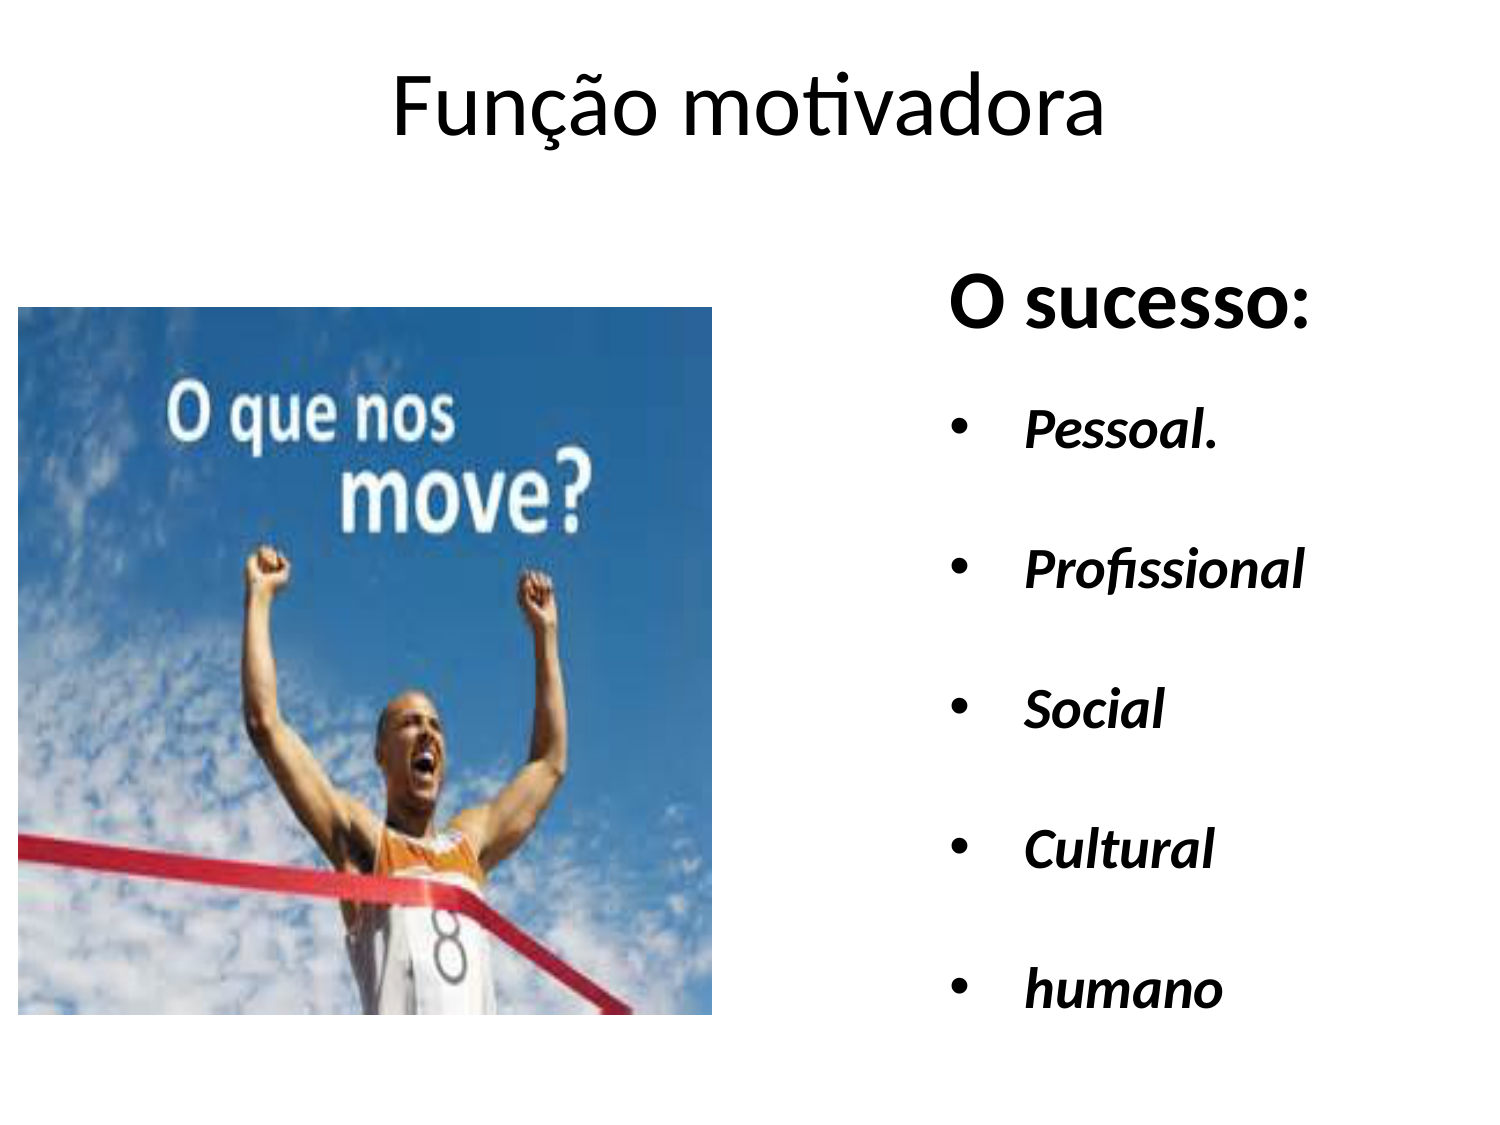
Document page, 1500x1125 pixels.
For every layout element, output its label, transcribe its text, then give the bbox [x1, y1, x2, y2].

text_box O sucesso: Pessoal. Profissional Social Cultural humano [934, 238, 1329, 1118]
picture [17, 306, 712, 1015]
title Função motivadora [75, 5, 1425, 193]
